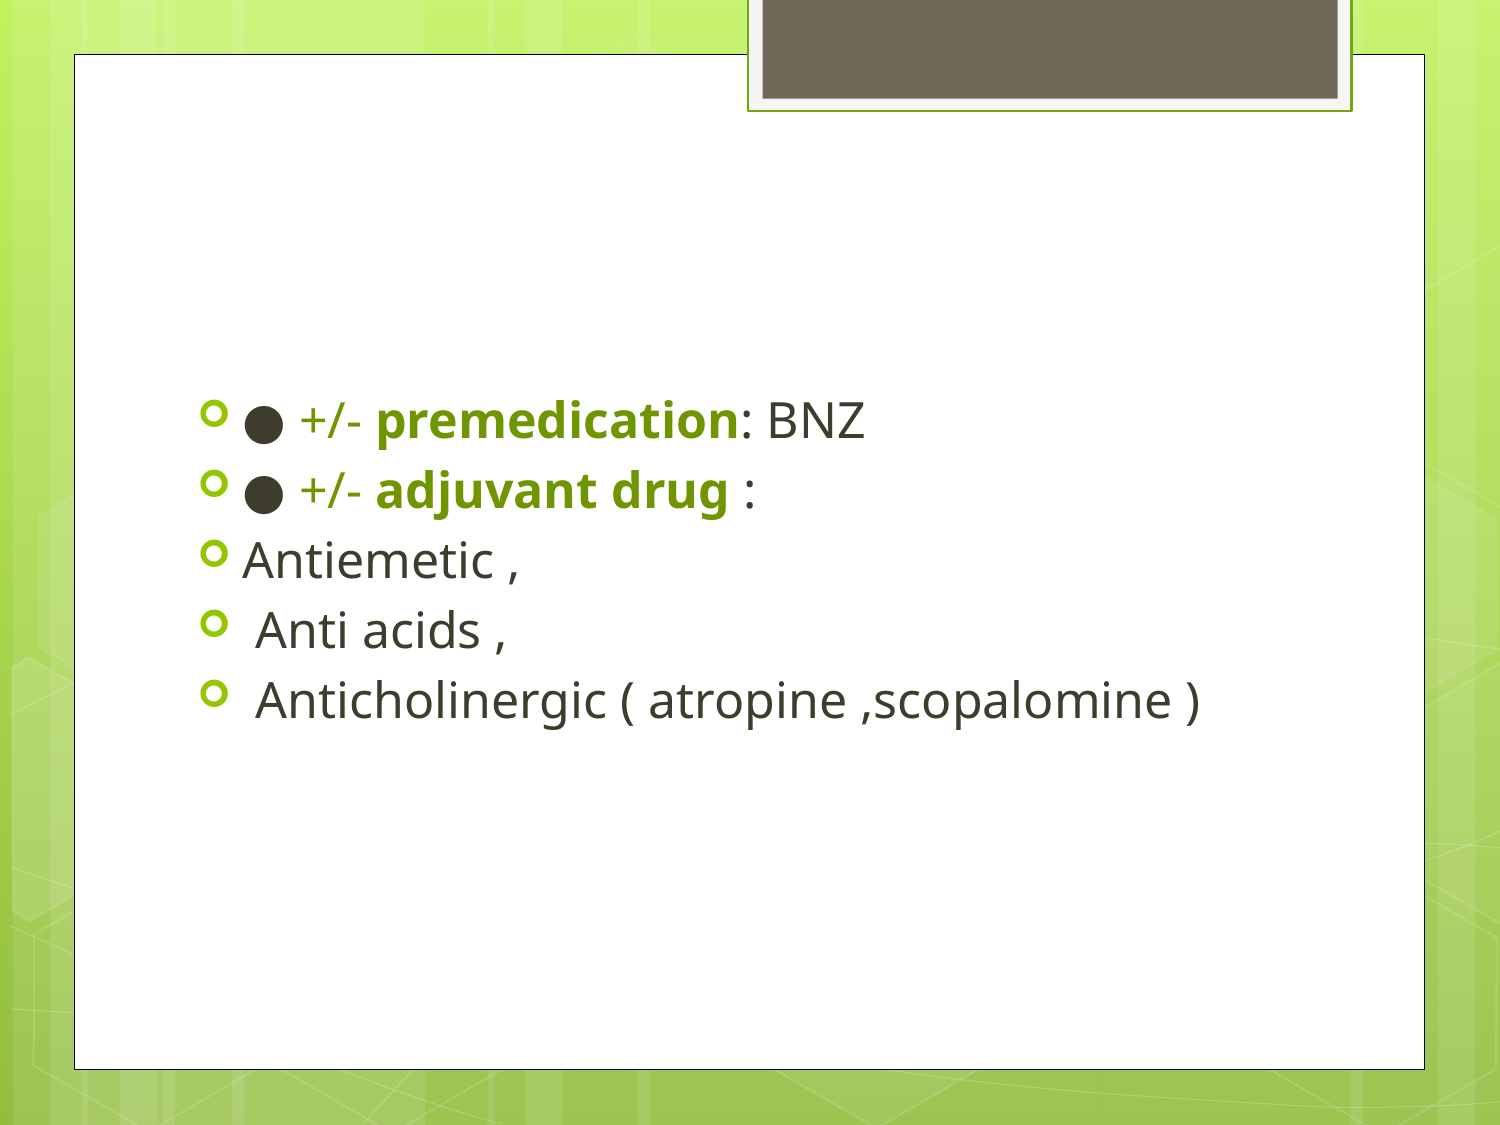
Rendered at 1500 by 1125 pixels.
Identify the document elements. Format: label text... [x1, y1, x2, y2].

list ● +/- premedication: BNZ ● +/- adjuvant drug : Antiemetic , Anti acids , Anticholinergic ( atropine ,scopalomine ) [171, 381, 1283, 957]
